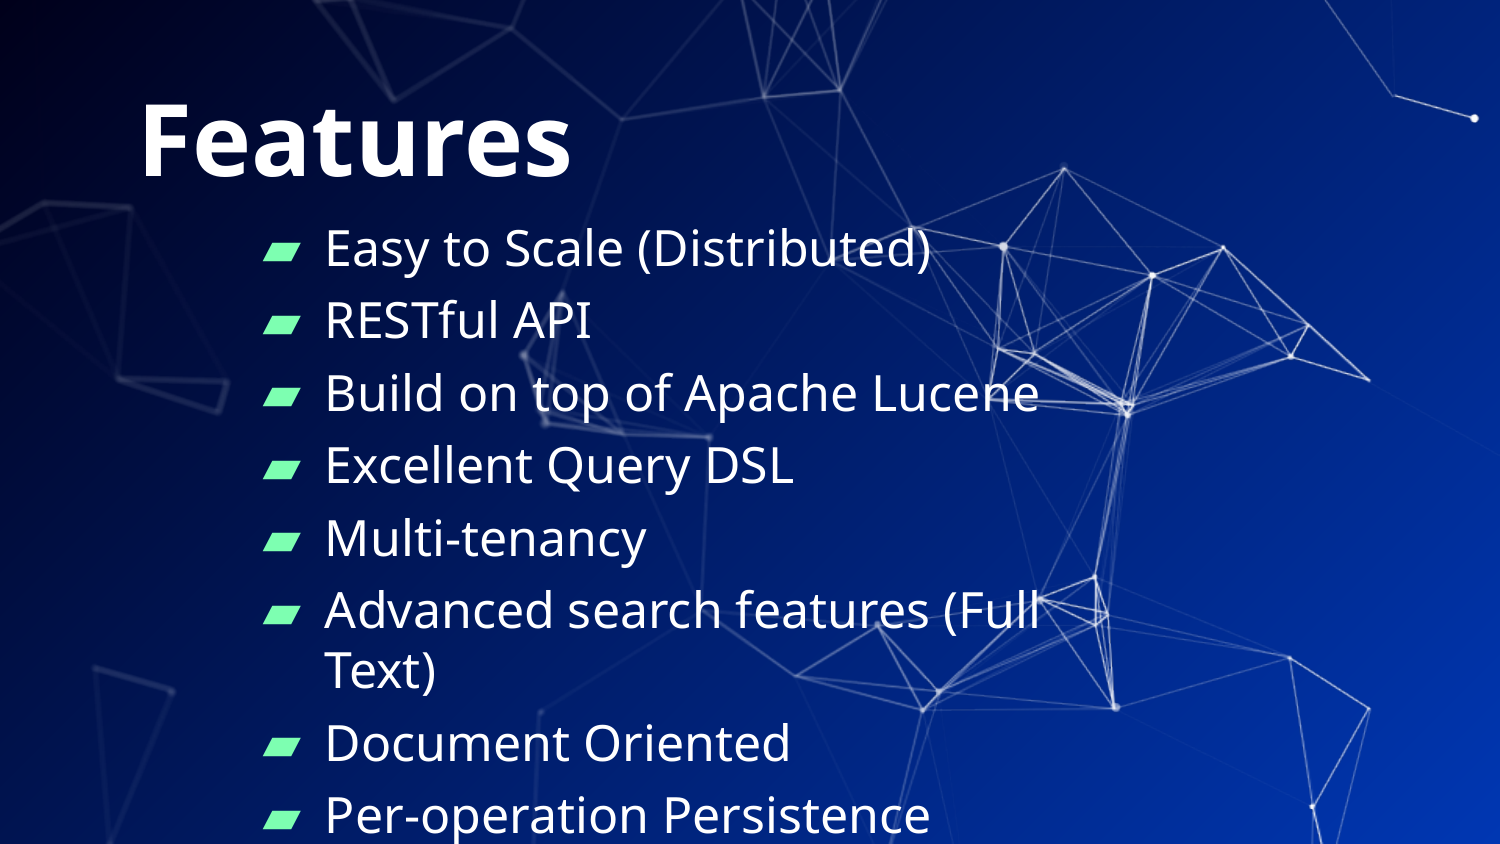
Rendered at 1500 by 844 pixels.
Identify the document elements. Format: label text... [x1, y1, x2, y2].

picture [0, 0, 1500, 844]
text_box Easy to Scale (Distributed) RESTful API Build on top of Apache Lucene Excellent Query DSL Multi-tenancy Advanced search features (Full Text) Document Oriented Per-operation Persistence [249, 216, 1150, 804]
text_box Features [137, 56, 625, 197]
